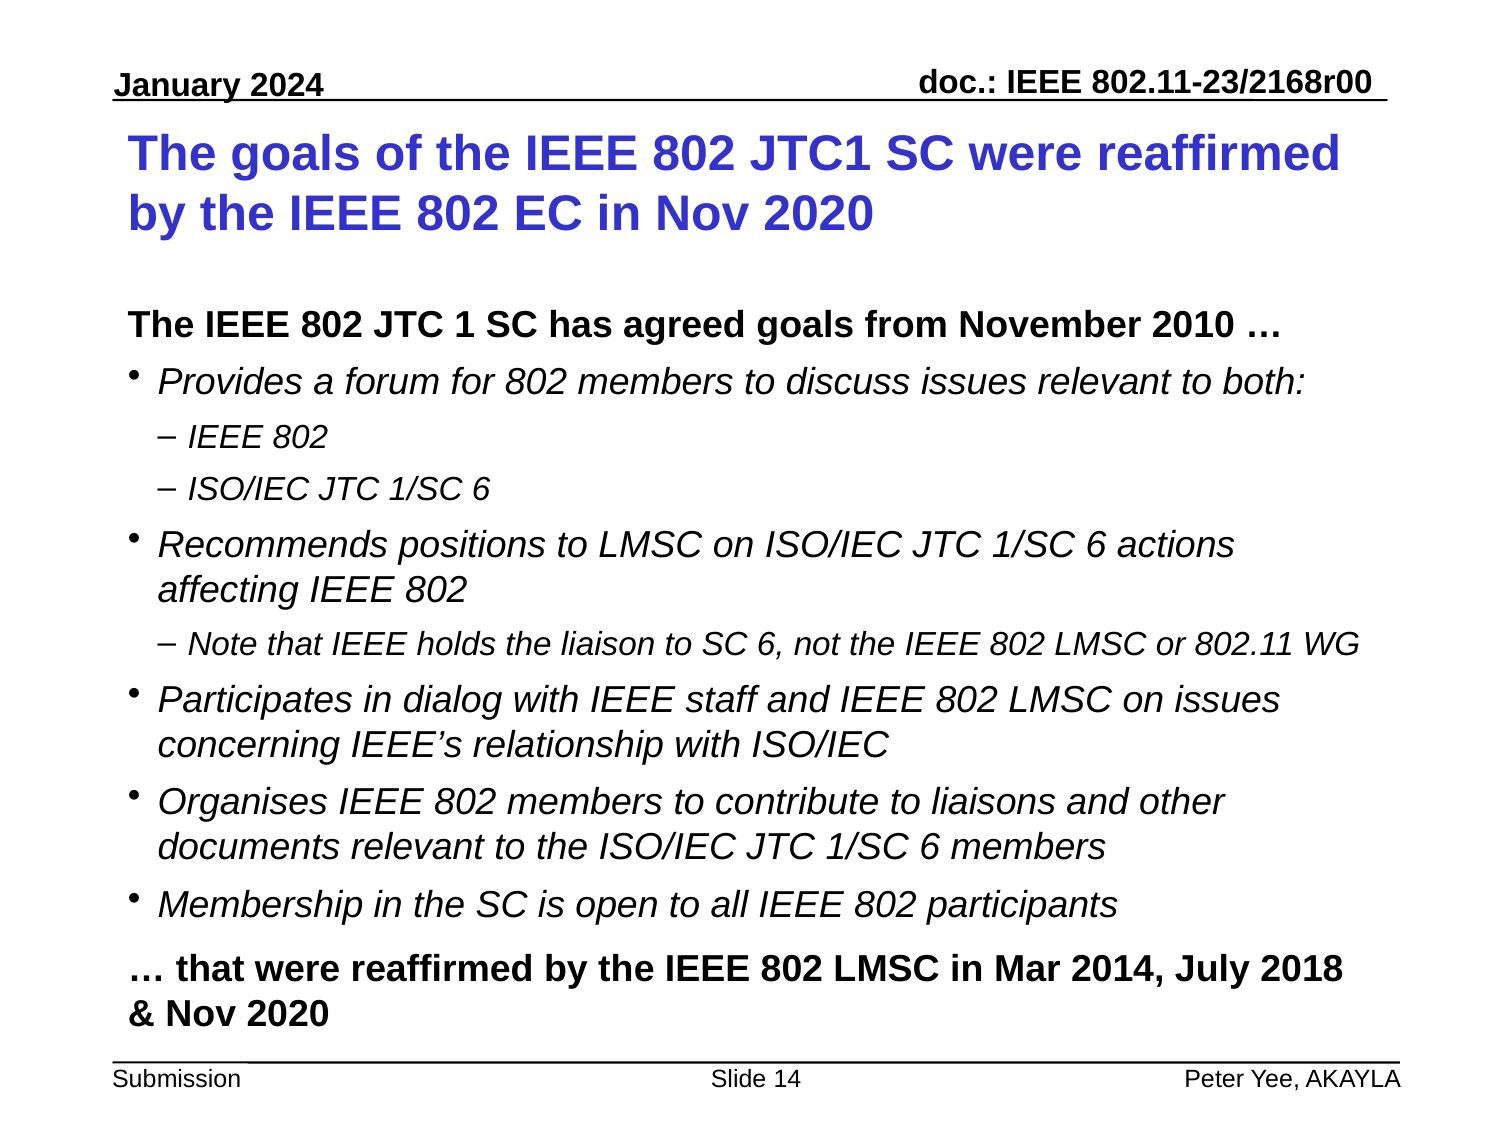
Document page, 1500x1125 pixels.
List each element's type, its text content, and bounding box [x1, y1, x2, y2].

title The goals of the IEEE 802 JTC1 SC were reaffirmed by the IEEE 802 EC in Nov 2020 [112, 112, 1388, 288]
list The IEEE 802 JTC 1 SC has agreed goals from November 2010 … Provides a forum for 802 members to discuss issues relevant to both: IEEE 802 ISO/IEC JTC 1/SC 6 Recommends positions to LMSC on ISO/IEC JTC 1/SC 6 actions affecting IEEE 802 Note that IEEE holds the liaison to SC 6, not the IEEE 802 LMSC or 802.11 WG Participates in dialog with IEEE staff and IEEE 802 LMSC on issues concerning IEEE’s relationship with ISO/IEC Organises IEEE 802 members to contribute to liaisons and other documents relevant to the ISO/IEC JTC 1/SC 6 members Membership in the SC is open to all IEEE 802 participants … that were reaffirmed by the IEEE 802 LMSC in Mar 2014, July 2018 & Nov 2020 [112, 292, 1388, 968]
footer Peter Yee, AKAYLA [1183, 1061, 1402, 1093]
slide_number Slide 14 [709, 1061, 803, 1093]
